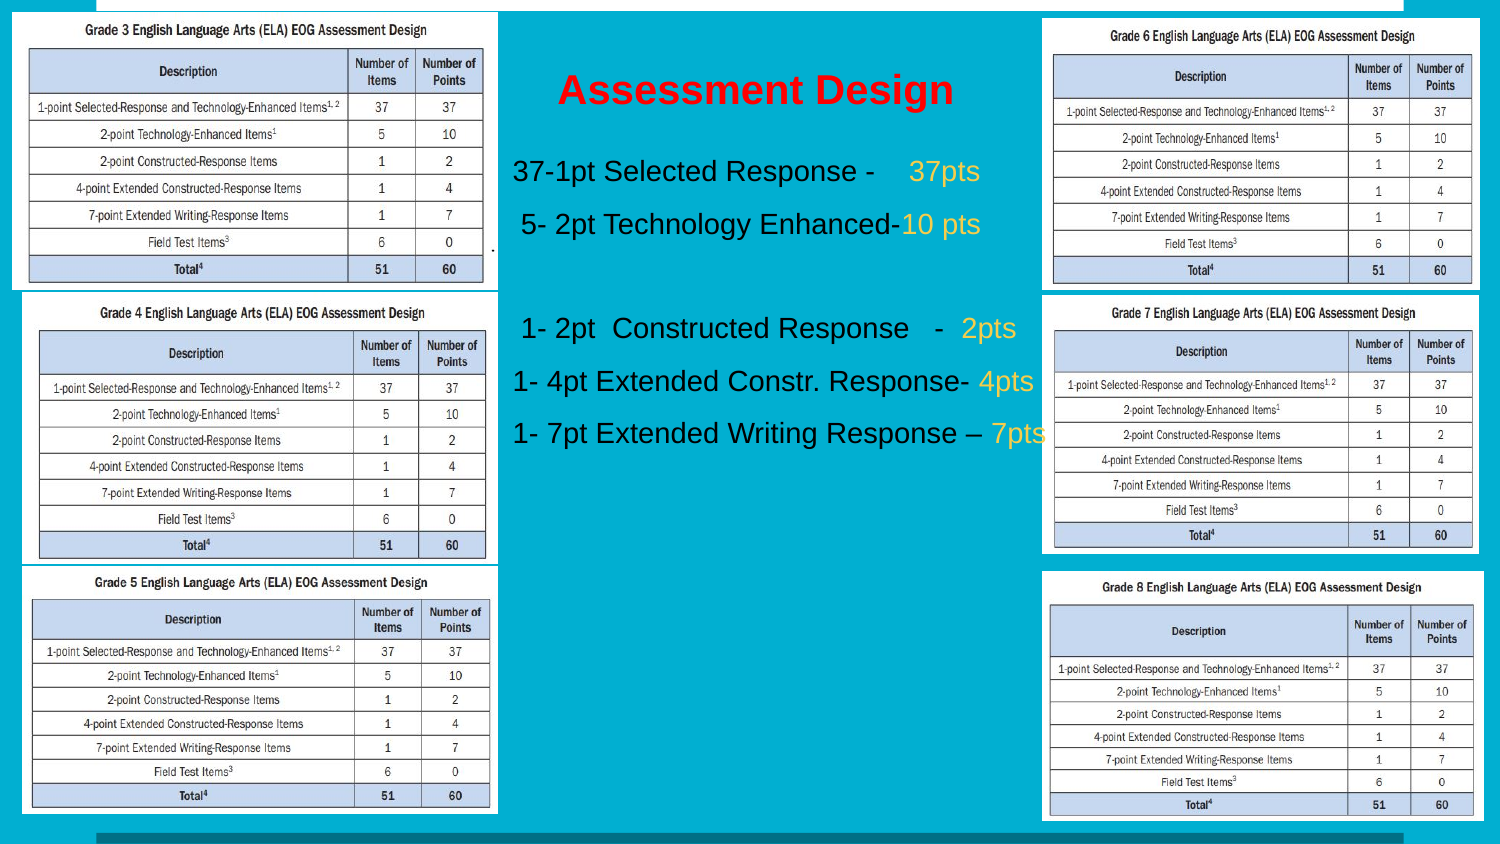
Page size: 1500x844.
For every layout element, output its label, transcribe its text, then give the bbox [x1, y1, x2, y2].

picture [12, 11, 499, 290]
text_box 37-1pt Selected Response - 37pts 5- 2pt Technology Enhanced-10 pts 1- 2pt Constructed Response - 2pts 1- 4pt Extended Constr. Response- 4pts 1- 7pt Extended Writing Response – 7pts [503, 127, 1038, 457]
text_box Assessment Design [542, 55, 970, 121]
picture [22, 291, 499, 564]
picture [1041, 295, 1479, 555]
picture [1041, 571, 1484, 821]
picture [1041, 17, 1481, 290]
picture [22, 566, 499, 815]
